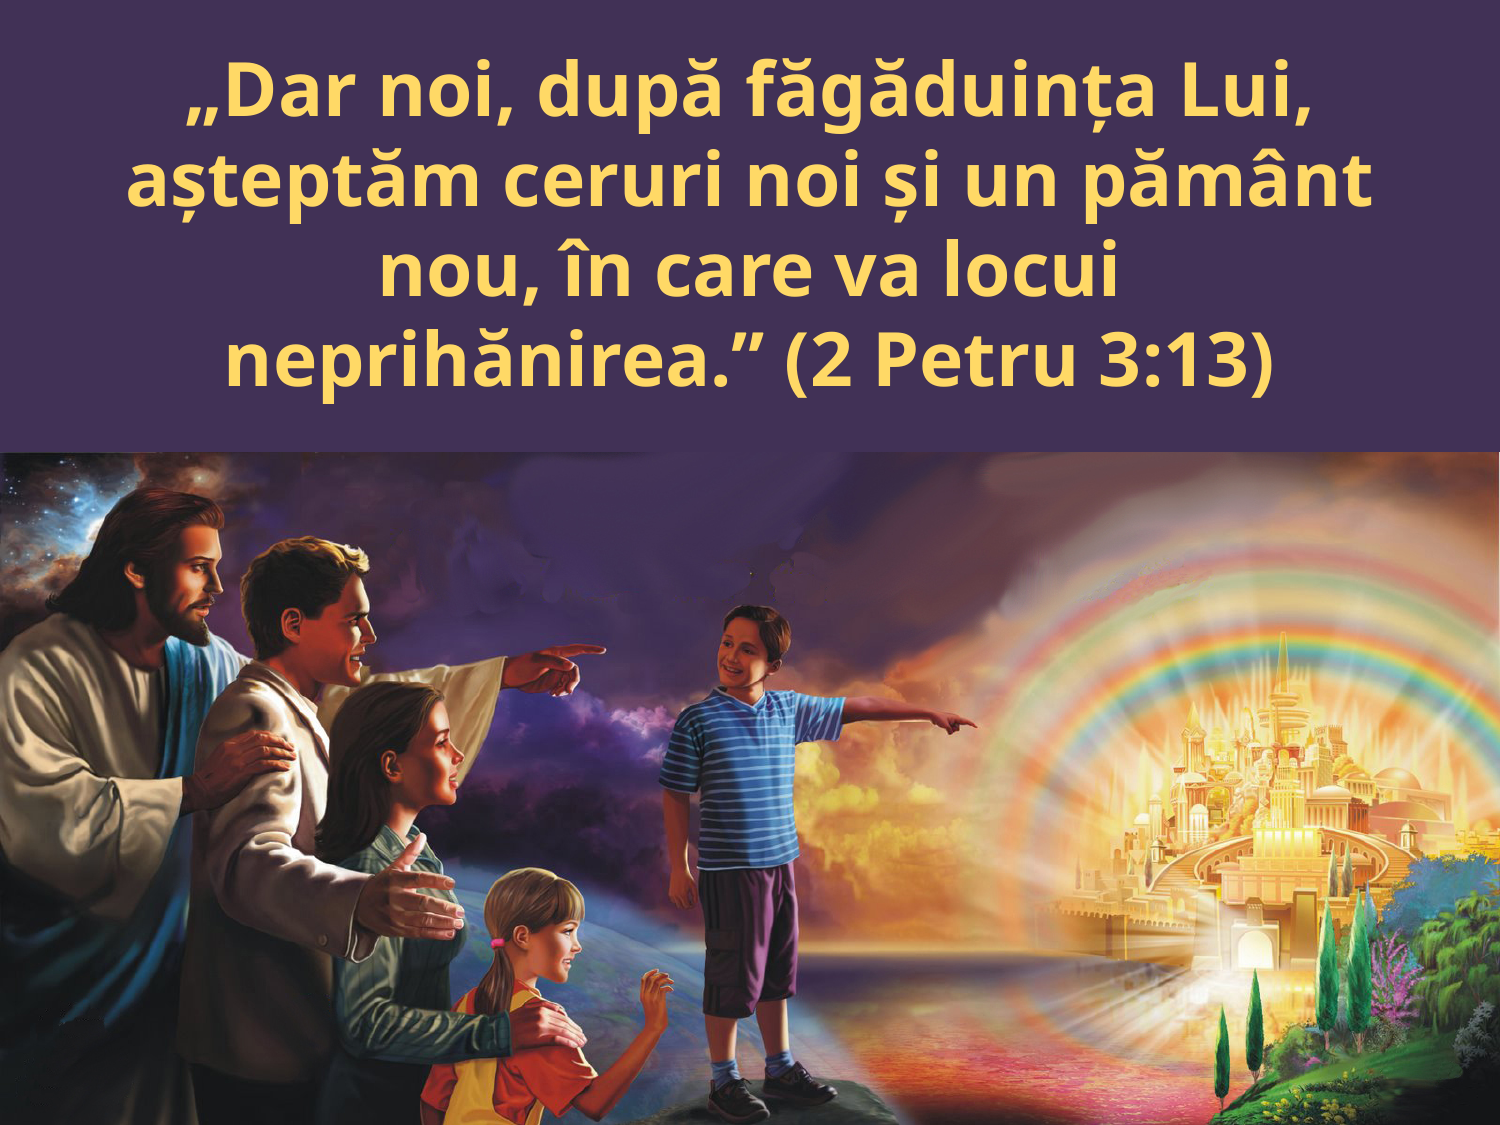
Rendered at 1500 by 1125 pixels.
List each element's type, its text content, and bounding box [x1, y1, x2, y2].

text_box „Dar noi, după făgăduinţa Lui, aşteptăm ceruri noi şi un pământ nou, în care va locui neprihănirea.” (2 Petru 3:13) [92, 33, 1408, 409]
picture [0, 452, 1500, 1125]
